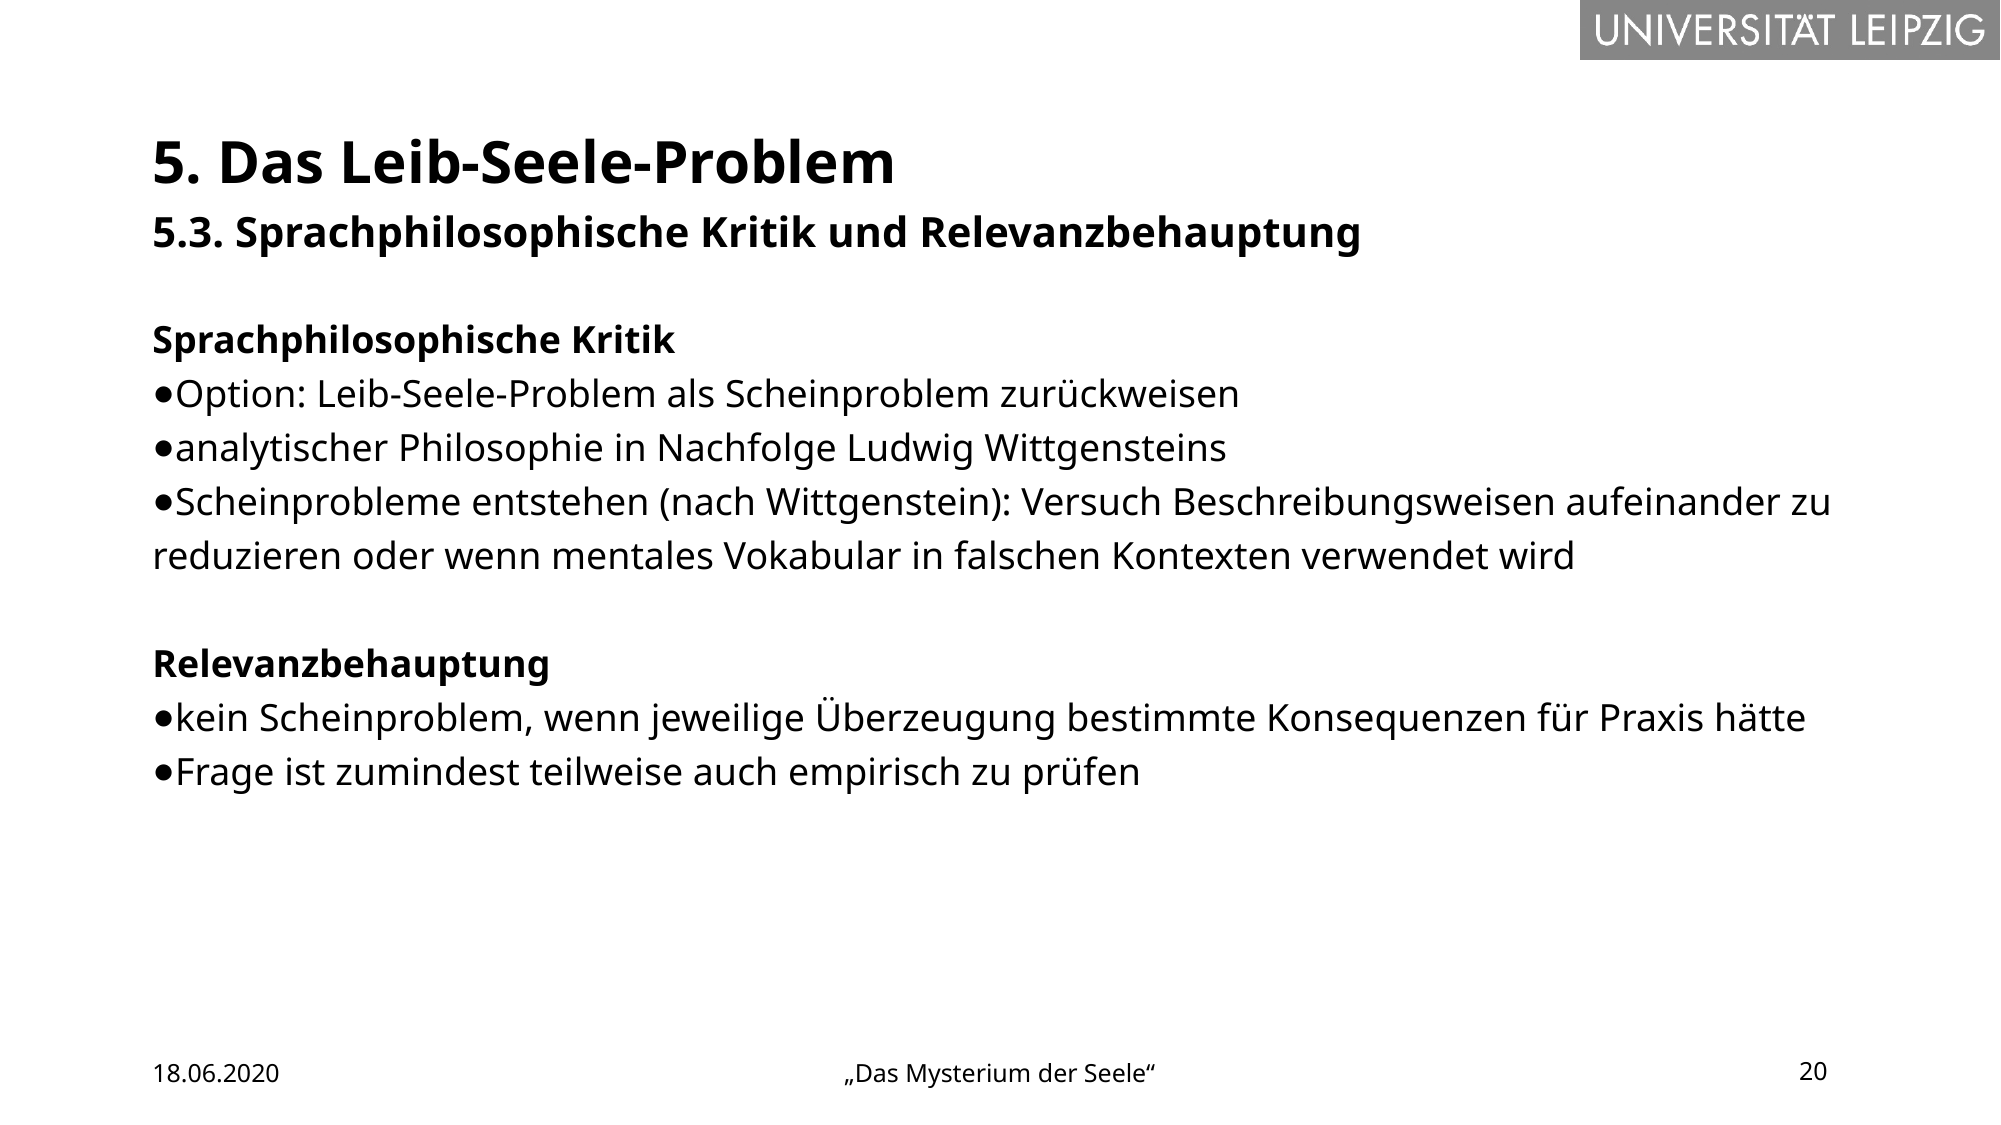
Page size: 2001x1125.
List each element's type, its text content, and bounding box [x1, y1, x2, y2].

list Sprachphilosophische Kritik Option: Leib-Seele-Problem als Scheinproblem zurückweisen analytischer Philosophie in Nachfolge Ludwig Wittgensteins Scheinprobleme entstehen (nach Wittgenstein): Versuch Beschreibungsweisen aufeinander zu reduzieren oder wenn mentales Vokabular in falschen Kontexten verwendet wird Relevanzbehauptung kein Scheinproblem, wenn jeweilige Überzeugung bestimmte Konsequenzen für Praxis hätte Frage ist zumindest teilweise auch empirisch zu prüfen [137, 299, 1863, 1014]
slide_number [137, 1042, 435, 1103]
title 5. Das Leib-Seele-Problem 5.3. Sprachphilosophische Kritik und Relevanzbehauptung [137, 89, 1863, 278]
footer „Das Mysterium der Seele“ [435, 1042, 1565, 1103]
slide_number 20 [1764, 1042, 1863, 1103]
picture [1580, 0, 2000, 60]
